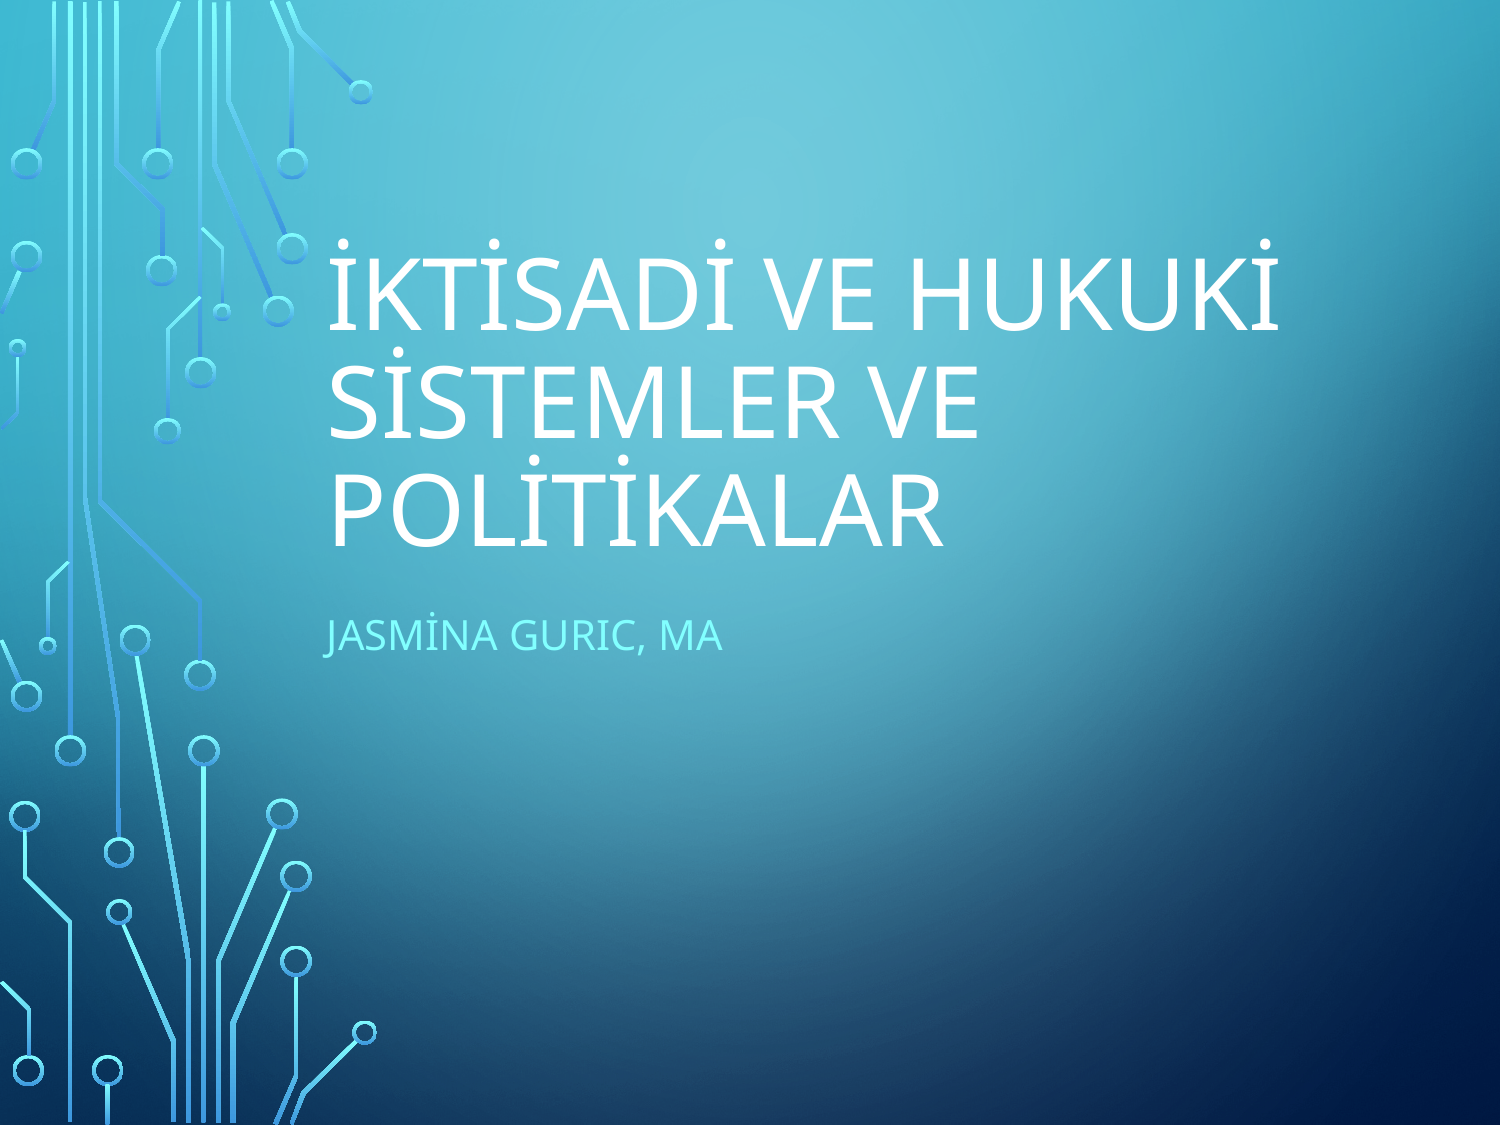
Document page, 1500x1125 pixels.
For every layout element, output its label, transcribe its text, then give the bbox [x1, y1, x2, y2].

title İktİsadİ ve Hukukİ sİstemler ve polİtİkalar [311, 184, 1394, 576]
subtitle Jasmina Gurıc, MA [311, 590, 1394, 863]
